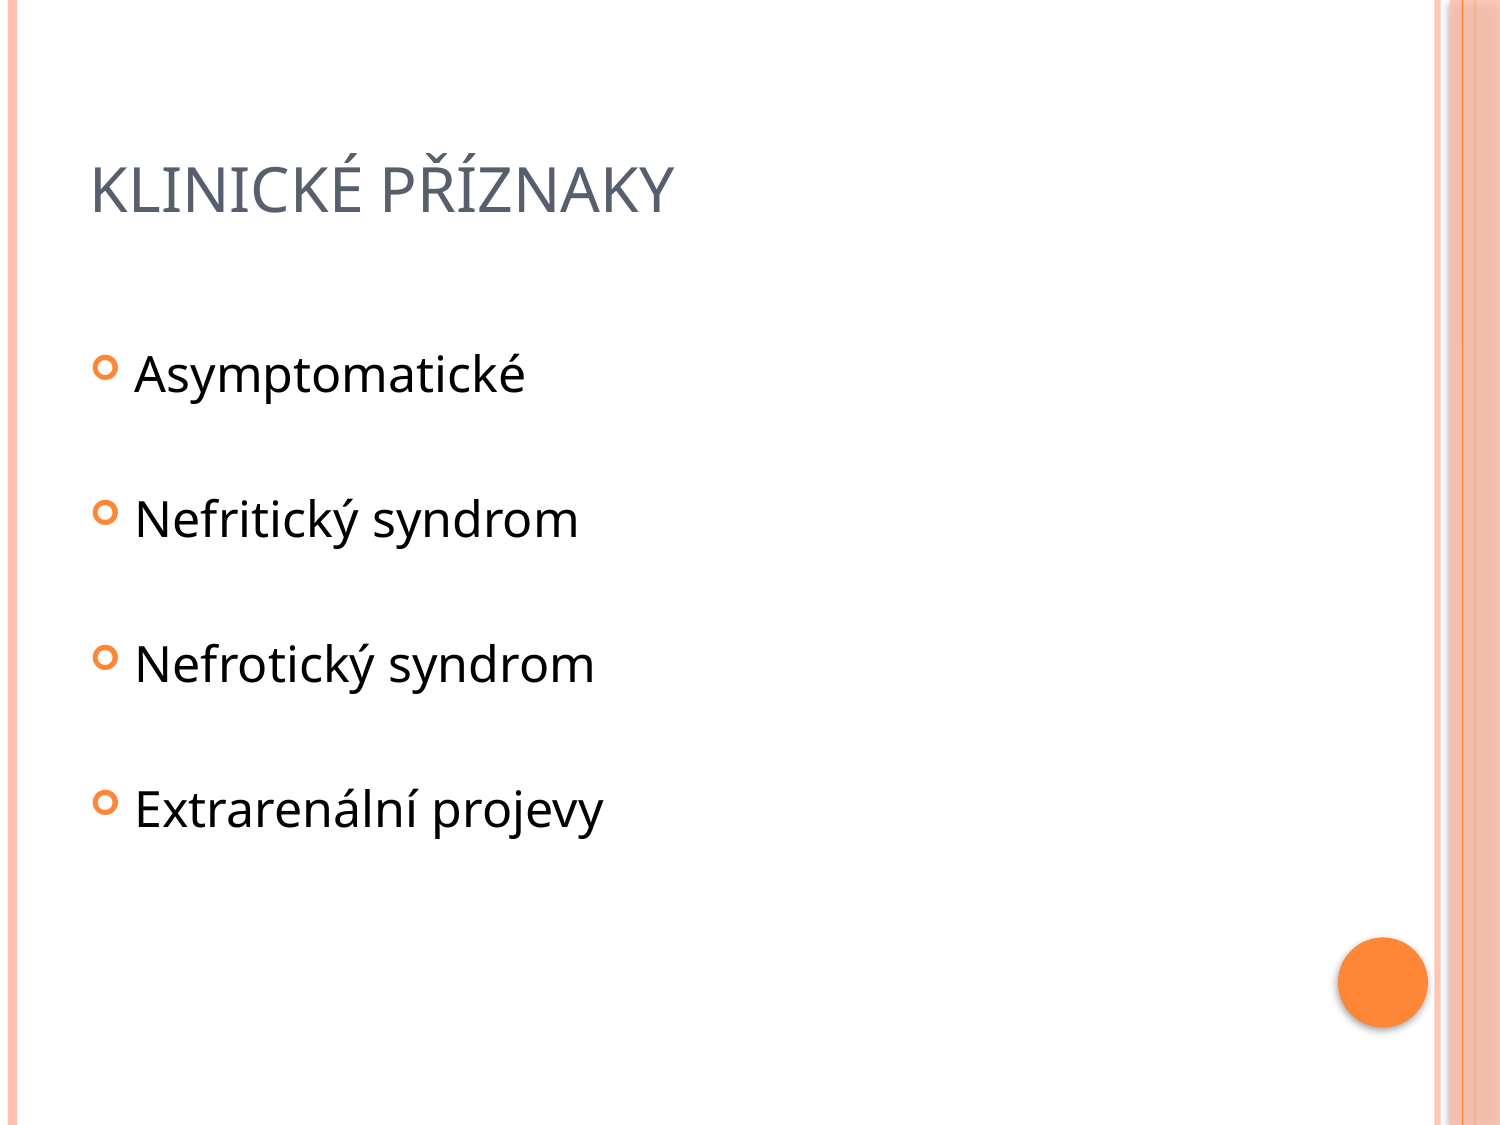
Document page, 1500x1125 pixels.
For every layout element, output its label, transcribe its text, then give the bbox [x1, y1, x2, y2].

title Klinické příznaky [75, 45, 1300, 233]
list Asymptomatické Nefritický syndrom Nefrotický syndrom Extrarenální projevy [75, 262, 1300, 1062]
